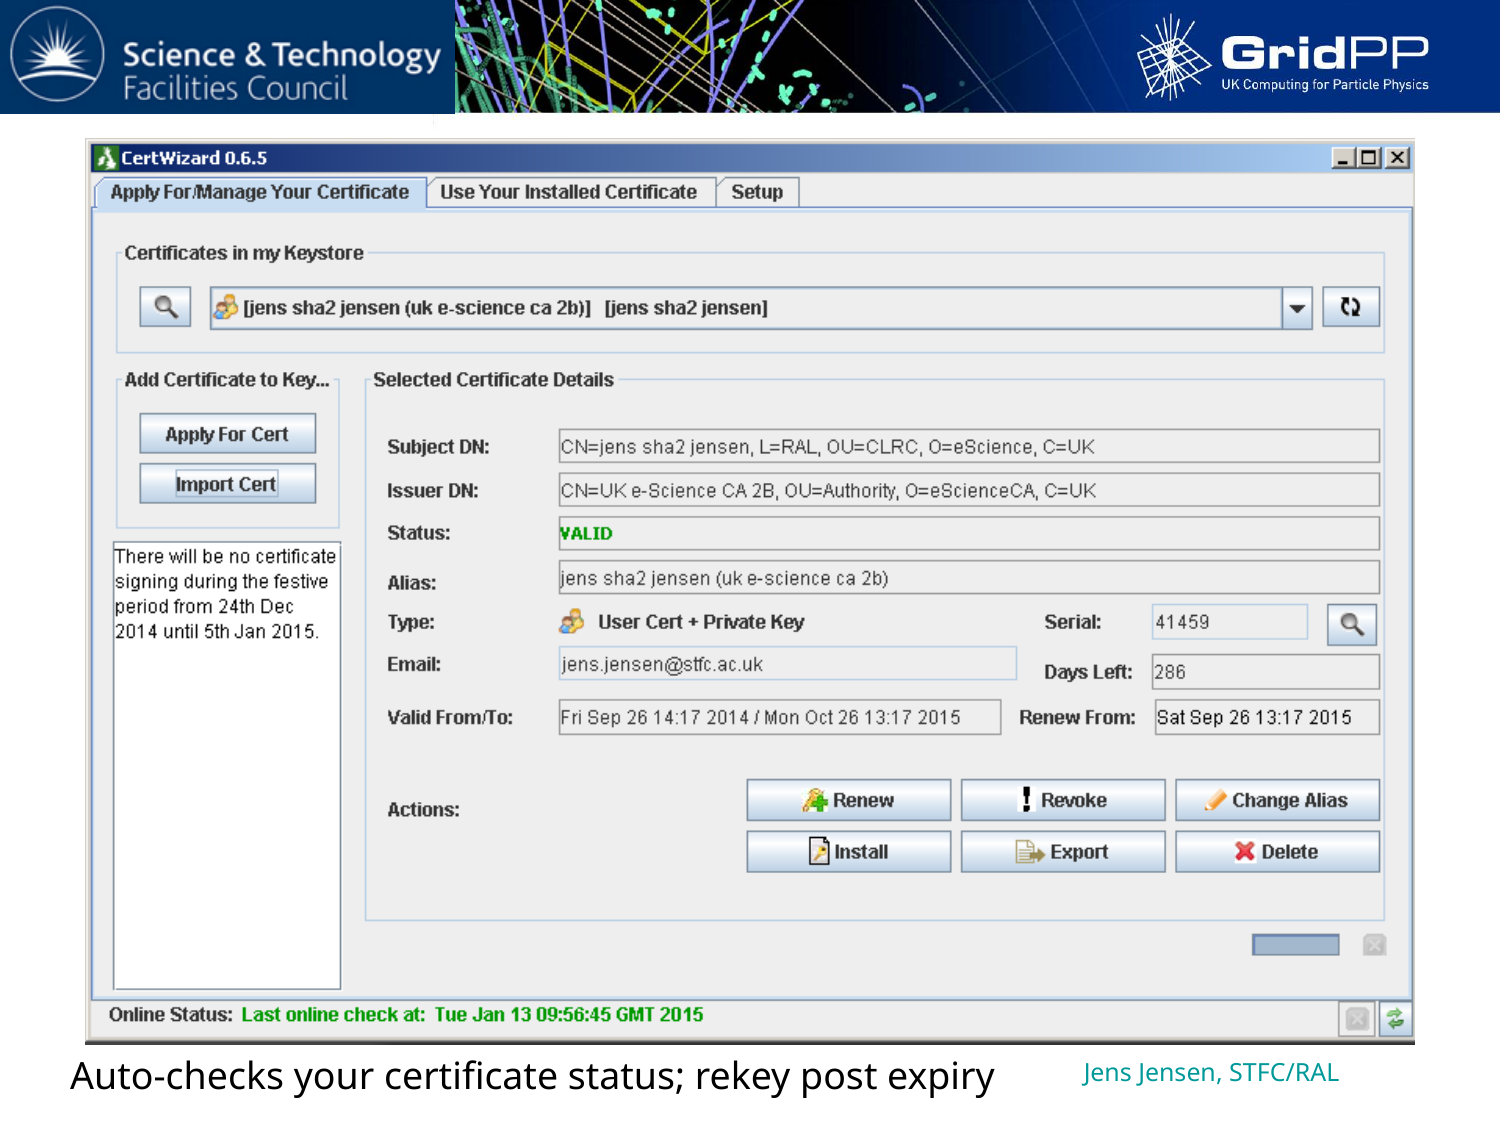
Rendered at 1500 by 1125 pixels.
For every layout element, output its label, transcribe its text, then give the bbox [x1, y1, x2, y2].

text_box Auto-checks your certificate status; rekey post expiry [55, 1044, 1011, 1105]
picture [0, 0, 1500, 1125]
